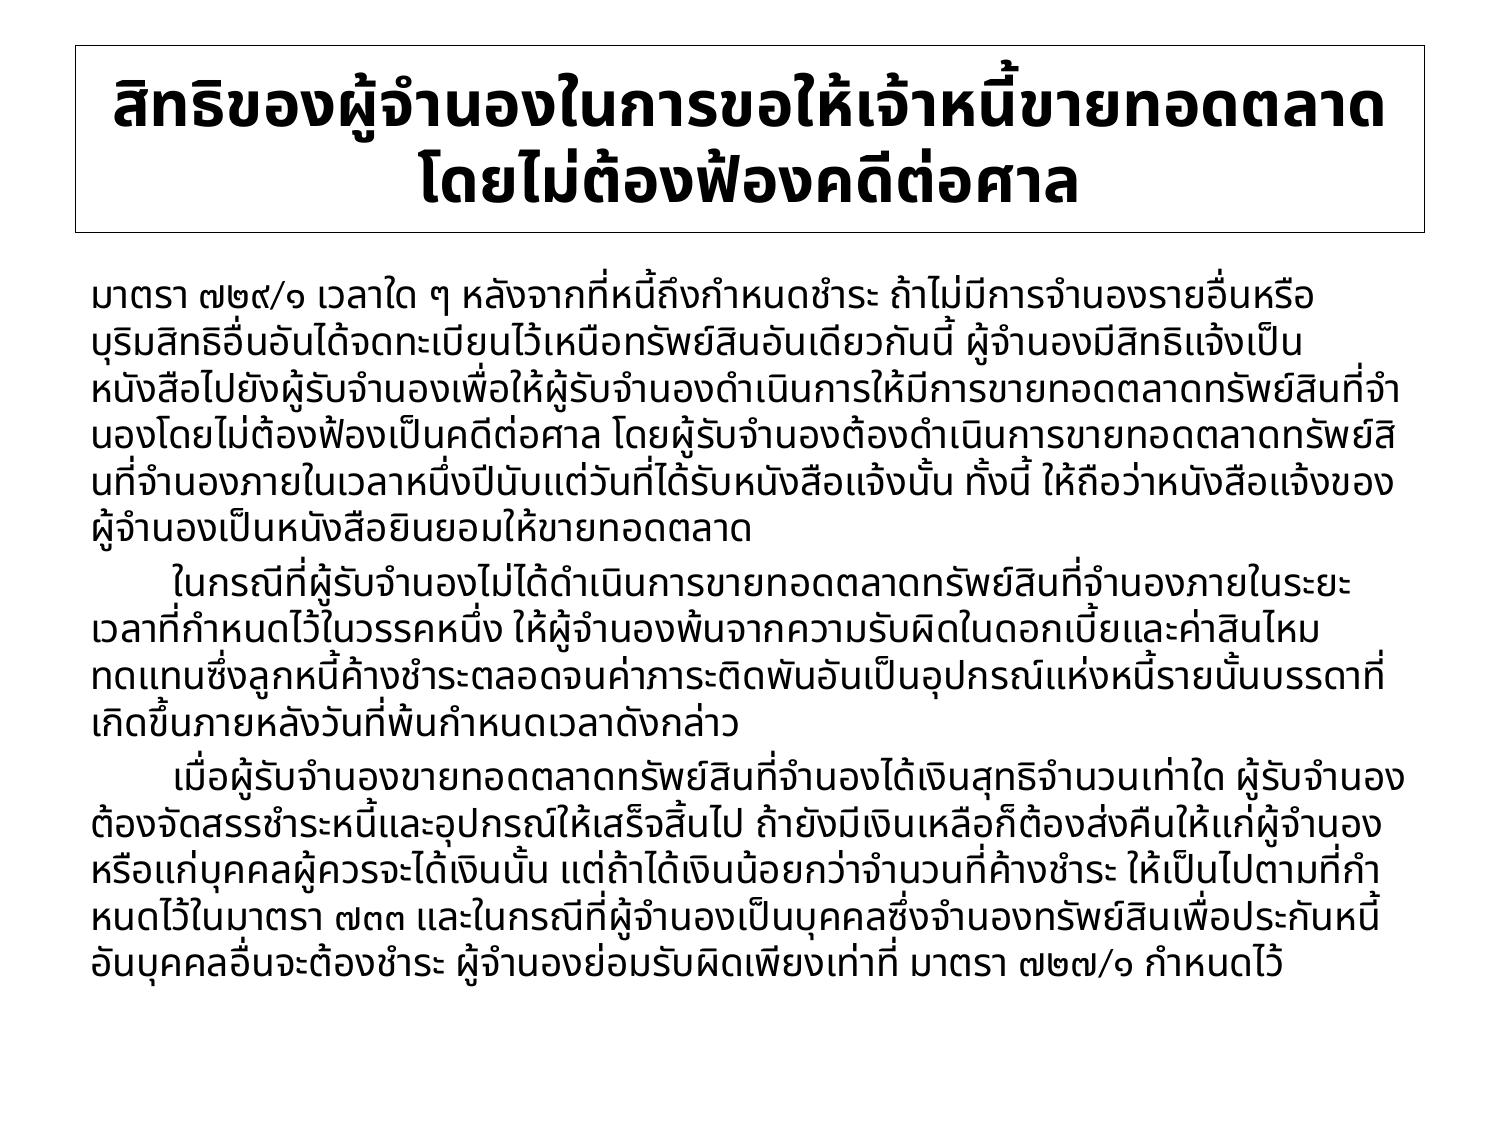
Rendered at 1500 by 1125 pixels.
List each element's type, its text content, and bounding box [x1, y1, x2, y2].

title สิทธิของผู้จำนองในการขอให้เจ้าหนี้ขายทอดตลาด โดยไม่ต้องฟ้องคดีต่อศาล [75, 45, 1425, 233]
list มาตรา ๗๒๙/๑ เวลาใด ๆ หลังจากที่หนี้ถึงกําหนดชําระ ถ้าไม่มีการจํานองรายอื่นหรือ บุริมสิทธิอื่นอันได้จดทะเบียนไว้เหนือทรัพย์สินอันเดียวกันนี้ ผู้จํานองมีสิทธิแจ้งเป็นหนังสือไปยังผู้รับจํานองเพื่อให้ผู้รับจํานองดําเนินการให้มีการขายทอดตลาดทรัพย์สินที่จํานองโดยไม่ต้องฟ้องเป็นคดีต่อศาล โดยผู้รับจํานองต้องดําเนินการขายทอดตลาดทรัพย์สินที่จํานองภายในเวลาหนึ่งปีนับแต่วันที่ได้รับหนังสือแจ้งนั้น ทั้งนี้ ให้ถือว่าหนังสือแจ้งของผู้จํานองเป็นหนังสือยินยอมให้ขายทอดตลาด ในกรณีที่ผู้รับจํานองไม่ได้ดําเนินการขายทอดตลาดทรัพย์สินที่จํานองภายในระยะเวลาที่กําหนดไว้ในวรรคหนึ่ง ให้ผู้จํานองพ้นจากความรับผิดในดอกเบี้ยและค่าสินไหมทดแทนซึ่งลูกหนี้ค้างชําระตลอดจนค่าภาระติดพันอันเป็นอุปกรณ์แห่งหนี้รายนั้นบรรดาที่เกิดขึ้นภายหลังวันที่พ้นกําหนดเวลาดังกล่าว เมื่อผู้รับจํานองขายทอดตลาดทรัพย์สินที่จํานองได้เงินสุทธิจํานวนเท่าใด ผู้รับจํานองต้องจัดสรรชําระหนี้และอุปกรณ์ให้เสร็จสิ้นไป ถ้ายังมีเงินเหลือก็ต้องส่งคืนให้แก่ผู้จํานอง หรือแก่บุคคลผู้ควรจะได้เงินนั้น แต่ถ้าได้เงินน้อยกว่าจํานวนที่ค้างชําระ ให้เป็นไปตามที่กําหนดไว้ในมาตรา ๗๓๓ และในกรณีที่ผู้จํานองเป็นบุคคลซึ่งจํานองทรัพย์สินเพื่อประกันหนี้อันบุคคลอื่นจะต้องชําระ ผู้จํานองย่อมรับผิดเพียงเท่าที่ มาตรา ๗๒๗/๑ กําหนดไว้ [75, 262, 1425, 1005]
